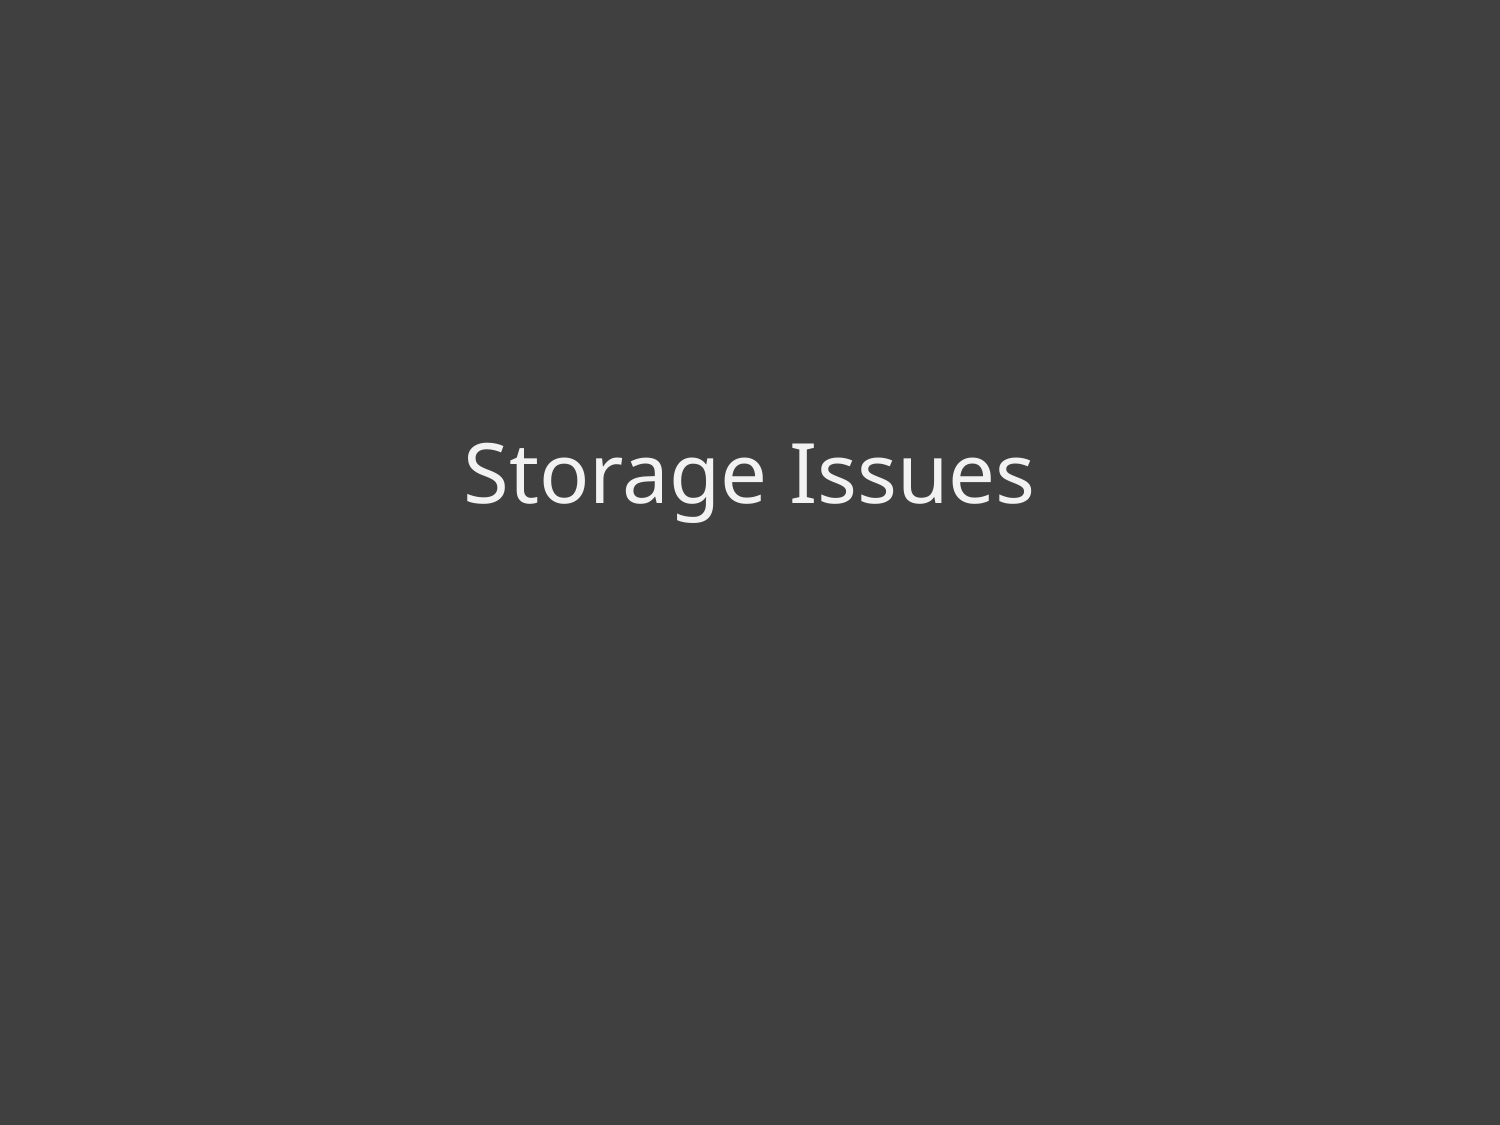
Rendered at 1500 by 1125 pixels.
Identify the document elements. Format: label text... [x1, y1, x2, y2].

title Storage Issues [112, 349, 1388, 591]
